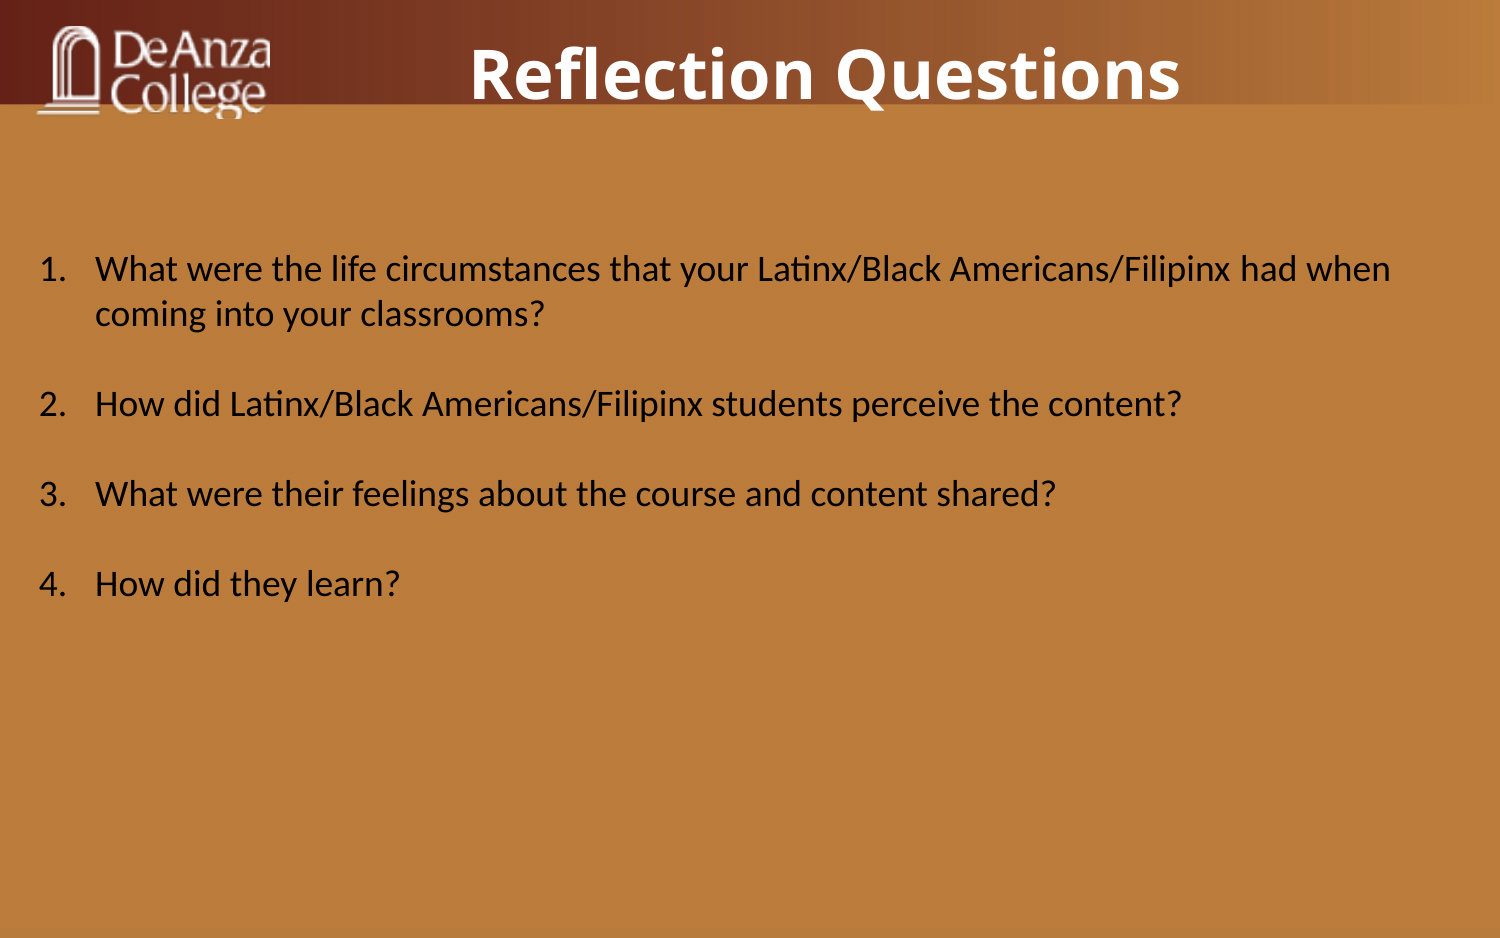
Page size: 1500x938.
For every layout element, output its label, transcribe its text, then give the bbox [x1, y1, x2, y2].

text_box What were the life circumstances that your Latinx/Black Americans/Filipinx had when coming into your classrooms? How did Latinx/Black Americans/Filipinx students perceive the content? What were their feelings about the course and content shared? How did they learn? [23, 236, 1437, 712]
text_box Reflection Questions [453, 9, 1416, 147]
picture [0, 0, 1500, 938]
